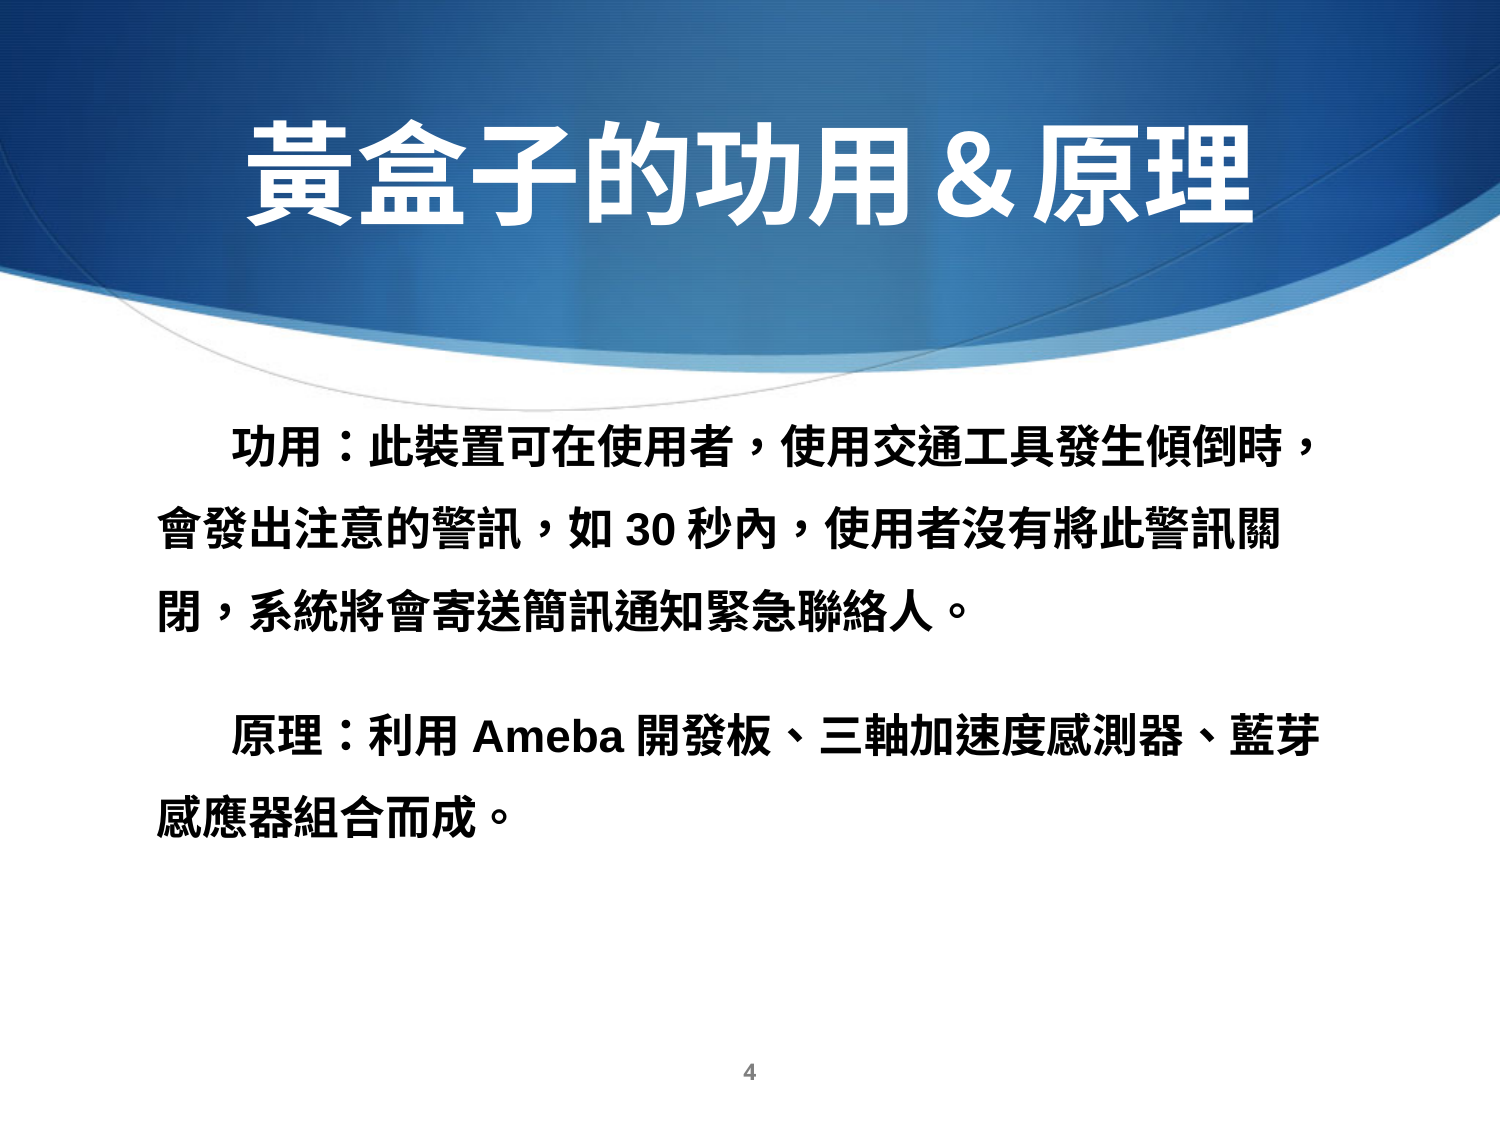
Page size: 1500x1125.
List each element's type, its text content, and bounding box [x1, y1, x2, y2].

title 黃盒子的功用＆原理 [75, 77, 1425, 265]
slide_number 4 [706, 1042, 794, 1103]
list 功用：此裝置可在使用者，使用交通工具發生傾倒時，會發出注意的警訊，如30秒內，使用者沒有將此警訊關閉，系統將會寄送簡訊通知緊急聯絡人。 原理：利用Ameba開發板、三軸加速度感測器、藍芽感應器組合而成。 [121, 375, 1379, 991]
picture [0, 0, 1500, 1125]
